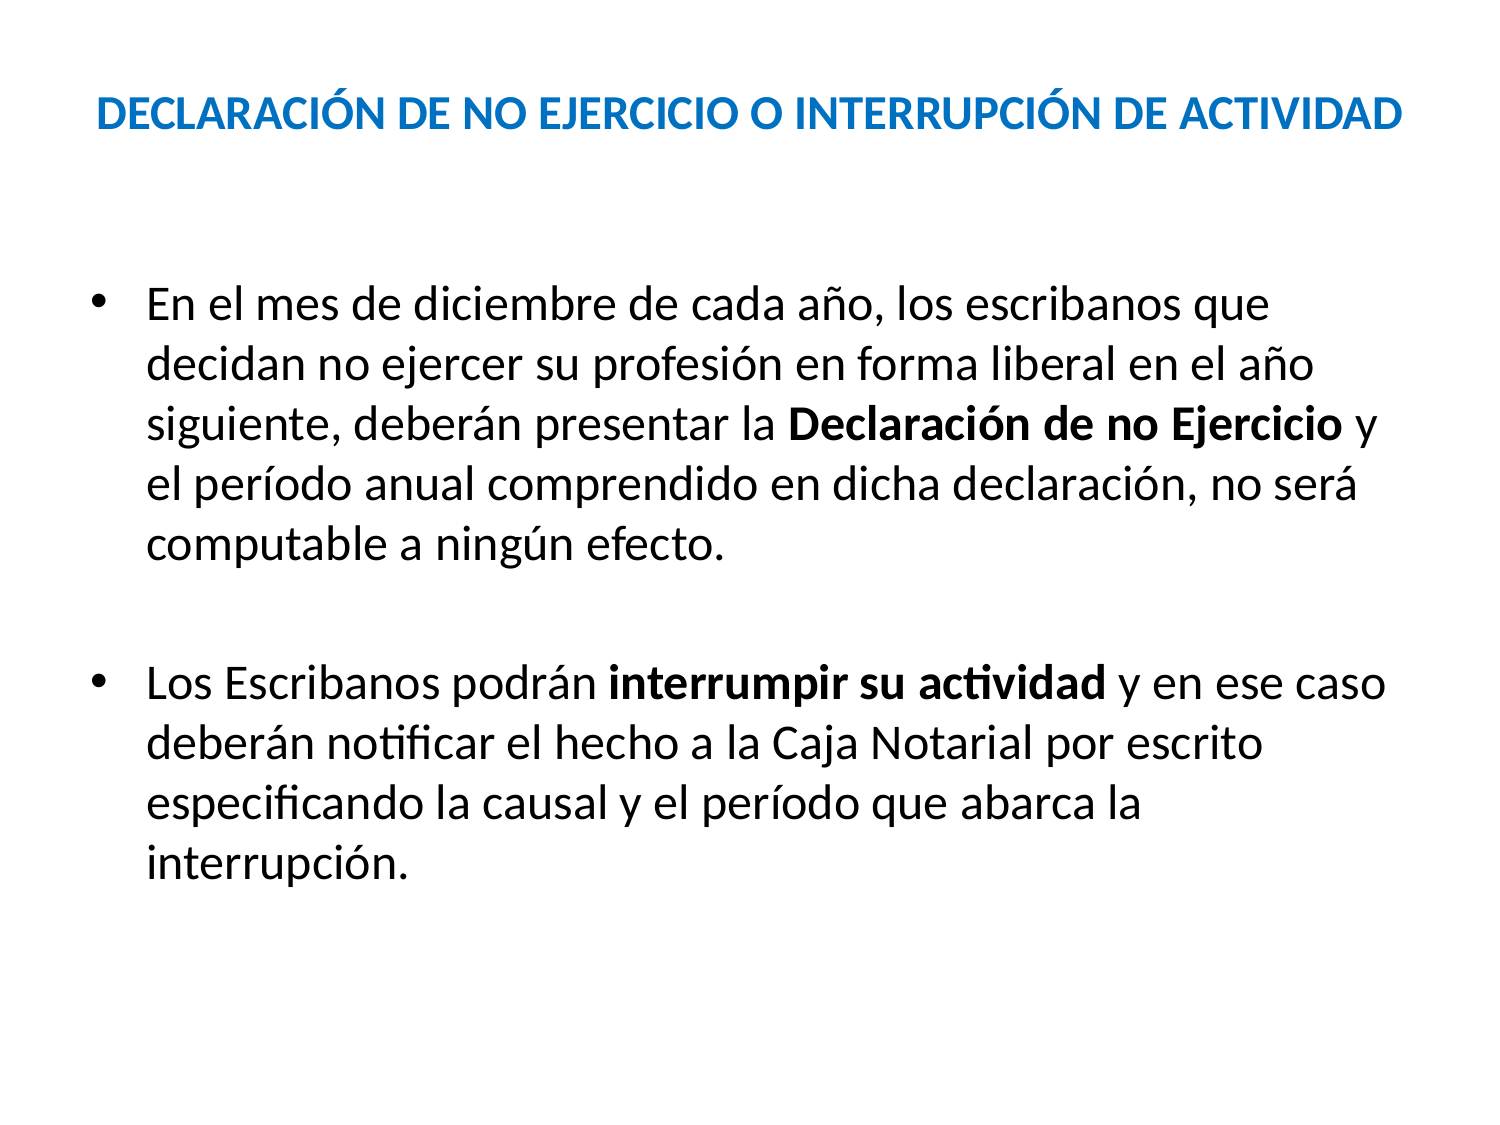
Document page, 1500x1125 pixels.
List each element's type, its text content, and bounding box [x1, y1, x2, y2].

title DECLARACIÓN DE NO EJERCICIO O INTERRUPCIÓN DE ACTIVIDAD [75, 45, 1425, 233]
list En el mes de diciembre de cada año, los escribanos que decidan no ejercer su profesión en forma liberal en el año siguiente, deberán presentar la Declaración de no Ejercicio y el período anual comprendido en dicha declaración, no será computable a ningún efecto. Los Escribanos podrán interrumpir su actividad y en ese caso deberán notificar el hecho a la Caja Notarial por escrito especificando la causal y el período que abarca la interrupción. [75, 262, 1425, 1005]
